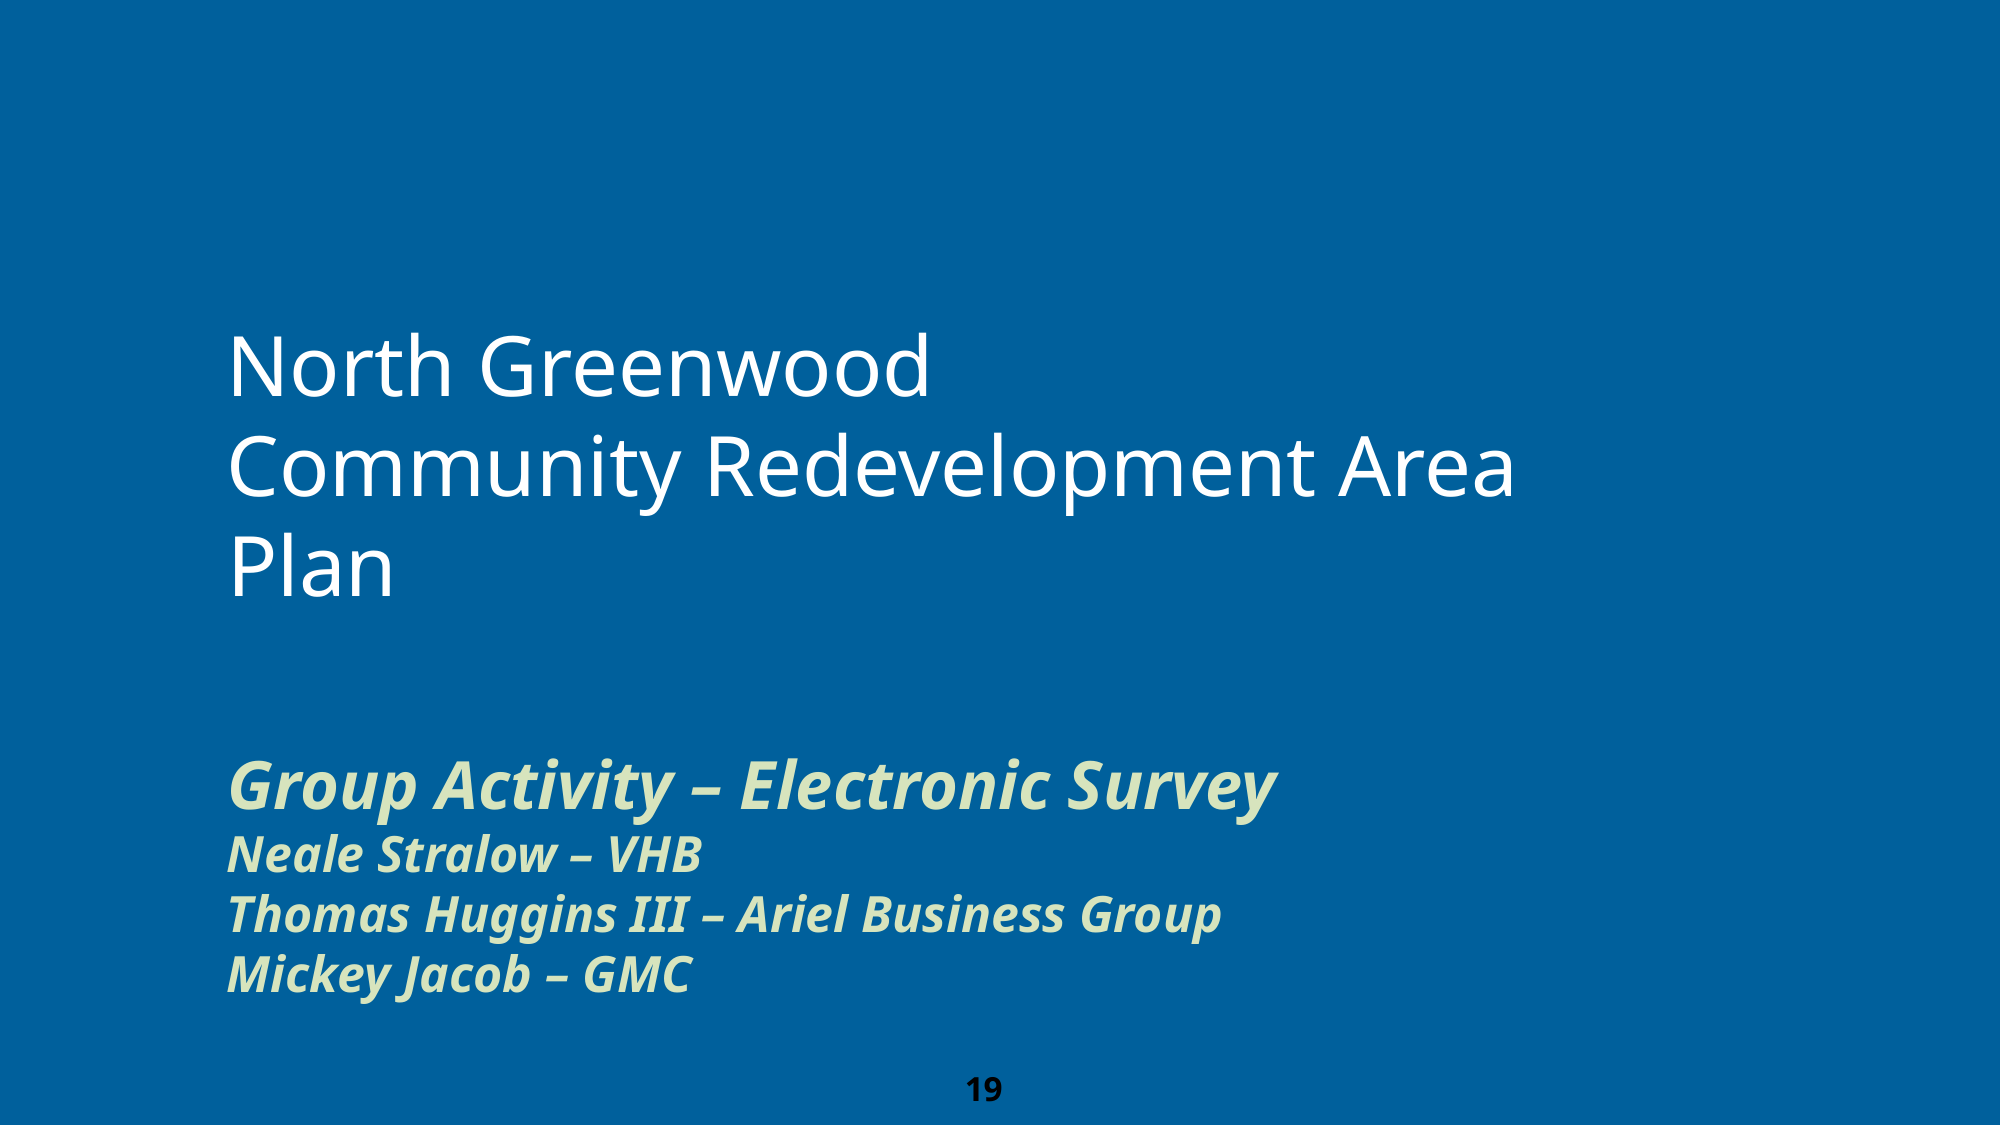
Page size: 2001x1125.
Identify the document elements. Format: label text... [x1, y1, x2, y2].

text_box North Greenwood Community Redevelopment Area Plan Group Activity – Electronic Survey Neale Stralow – VHB Thomas Huggins III – Ariel Business Group Mickey Jacob – GMC [146, 305, 1669, 527]
text_box 19 [949, 1060, 1022, 1116]
